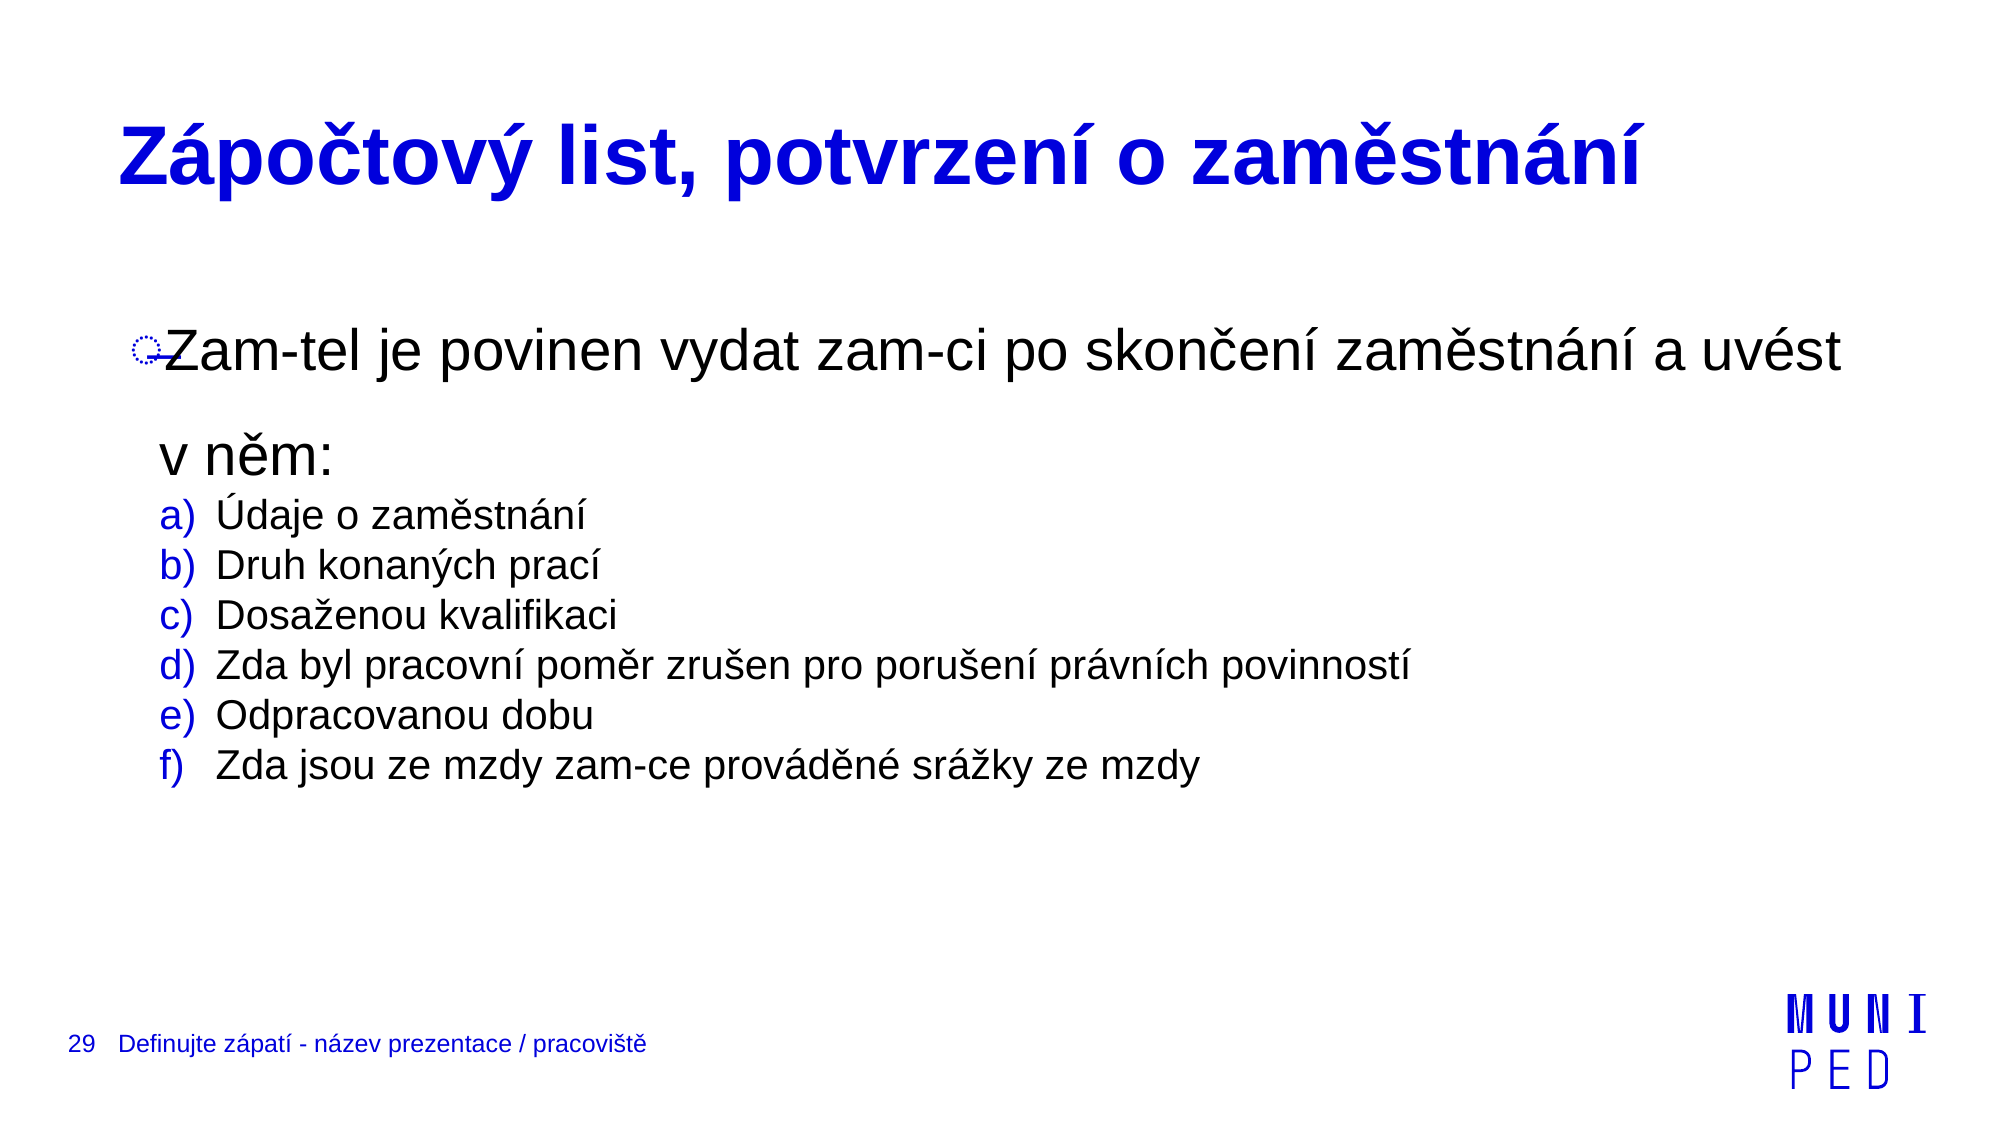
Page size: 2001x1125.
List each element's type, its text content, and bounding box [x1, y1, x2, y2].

slide_number 29 [67, 1021, 110, 1063]
list Zam-tel je povinen vydat zam-ci po skončení zaměstnání a uvést v něm: Údaje o zaměstnání Druh konaných prací Dosaženou kvalifikaci Zda byl pracovní poměr zrušen pro porušení právních povinností Odpracovanou dobu Zda jsou ze mzdy zam-ce prováděné srážky ze mzdy [118, 277, 1883, 957]
footer Definujte zápatí - název prezentace / pracoviště [118, 1021, 1418, 1063]
title Zápočtový list, potvrzení o zaměstnání [118, 118, 1883, 193]
